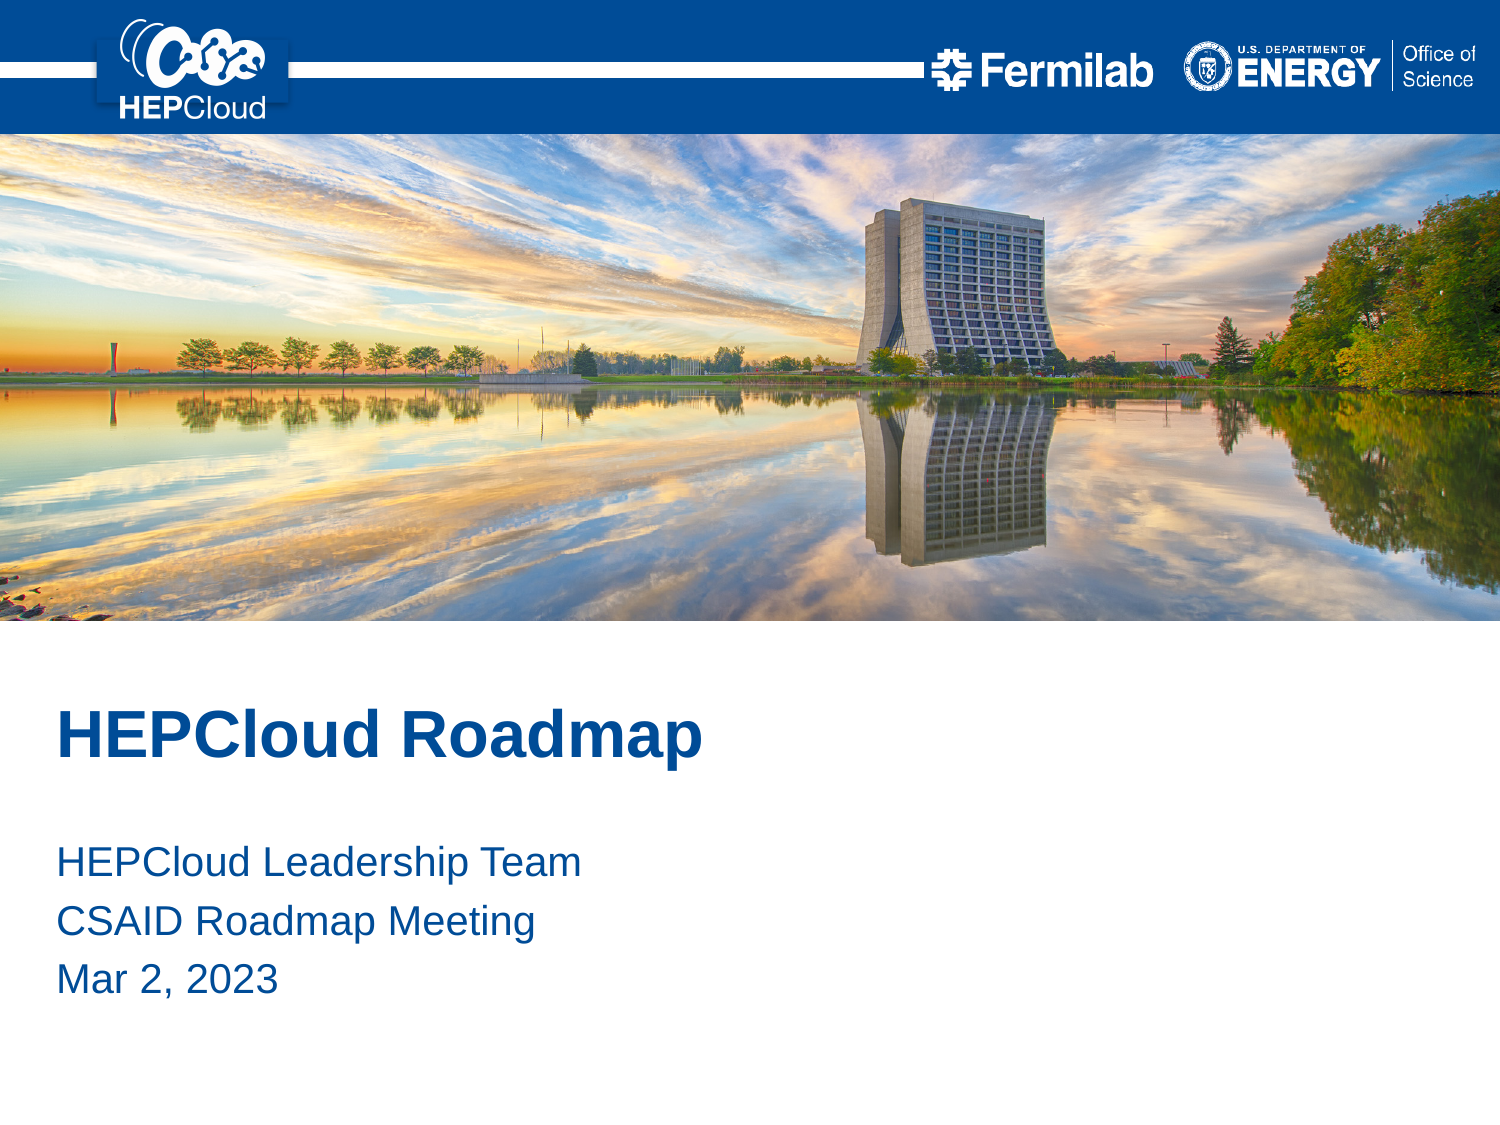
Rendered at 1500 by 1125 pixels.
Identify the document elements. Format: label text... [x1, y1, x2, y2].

picture [120, 19, 265, 119]
list HEPCloud Leadership Team CSAID Roadmap Meeting Mar 2, 2023 [55, 827, 1451, 1056]
picture [0, 134, 1500, 621]
list HEPCloud Roadmap [55, 648, 1451, 813]
